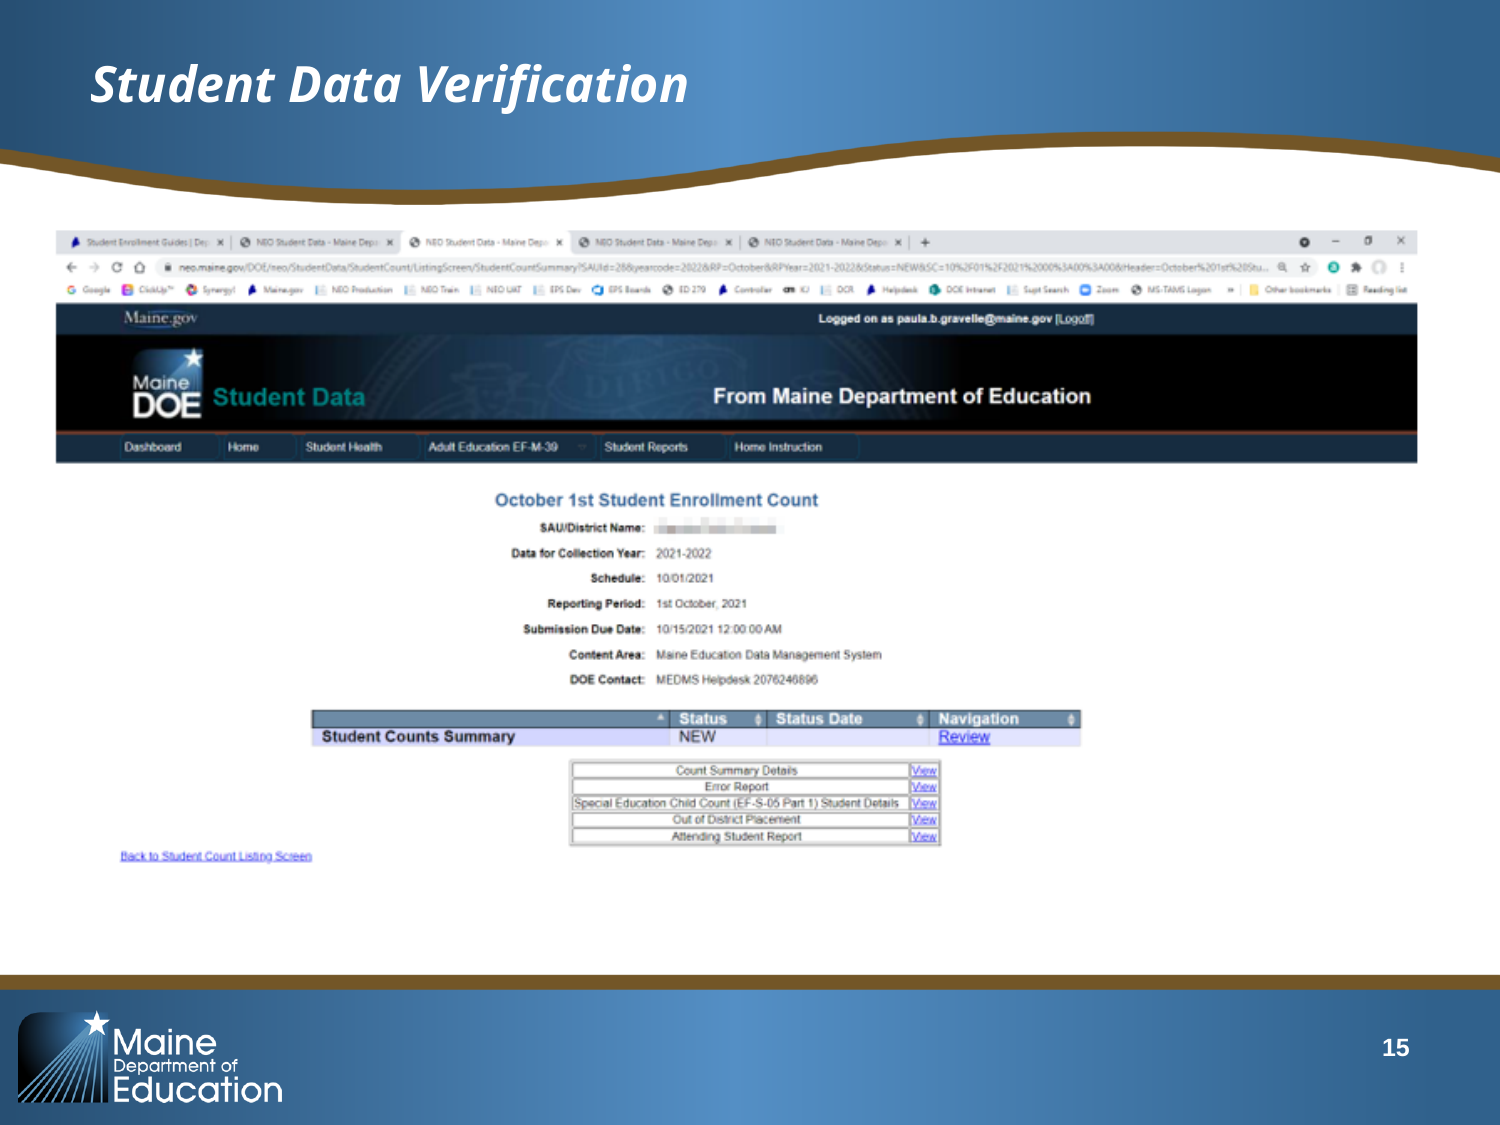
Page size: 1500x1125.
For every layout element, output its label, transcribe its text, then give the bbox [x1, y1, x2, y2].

slide_number 15 [1250, 1024, 1425, 1103]
title Student Data Verification [75, 24, 1425, 121]
picture [0, 0, 1500, 1125]
